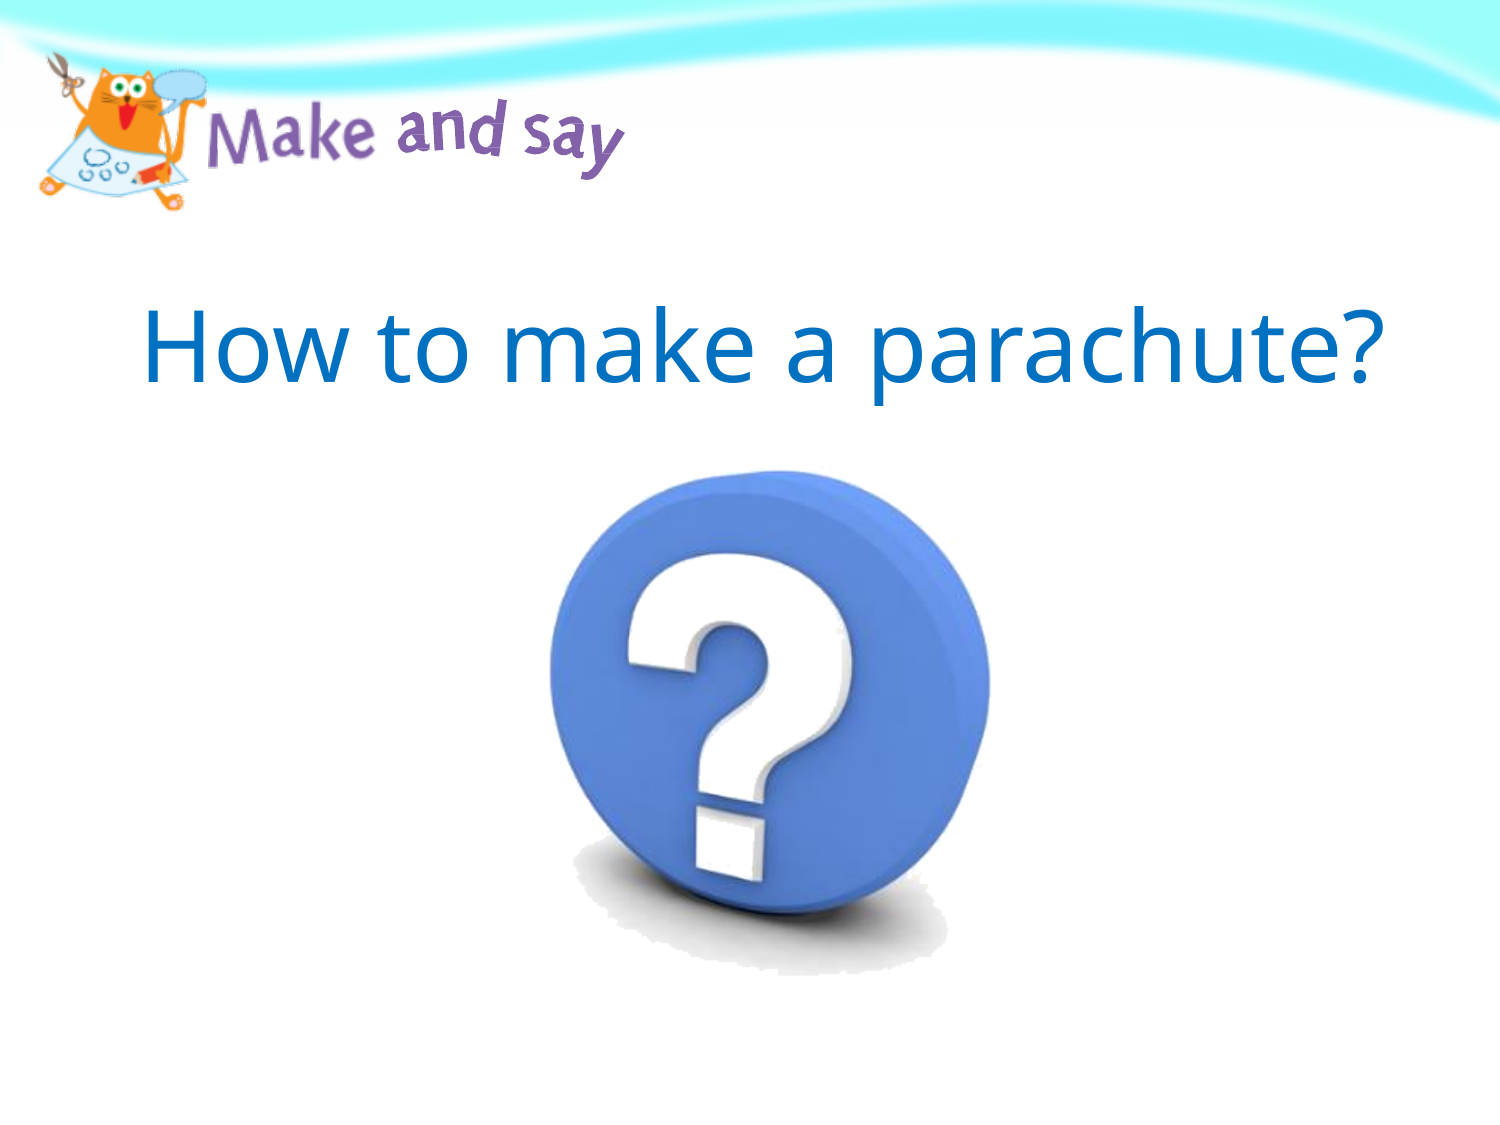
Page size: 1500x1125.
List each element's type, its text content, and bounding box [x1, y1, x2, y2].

picture [299, 424, 1214, 1003]
text_box How to make a parachute? [124, 275, 1402, 410]
picture [0, 0, 1500, 126]
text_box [37, 49, 626, 213]
